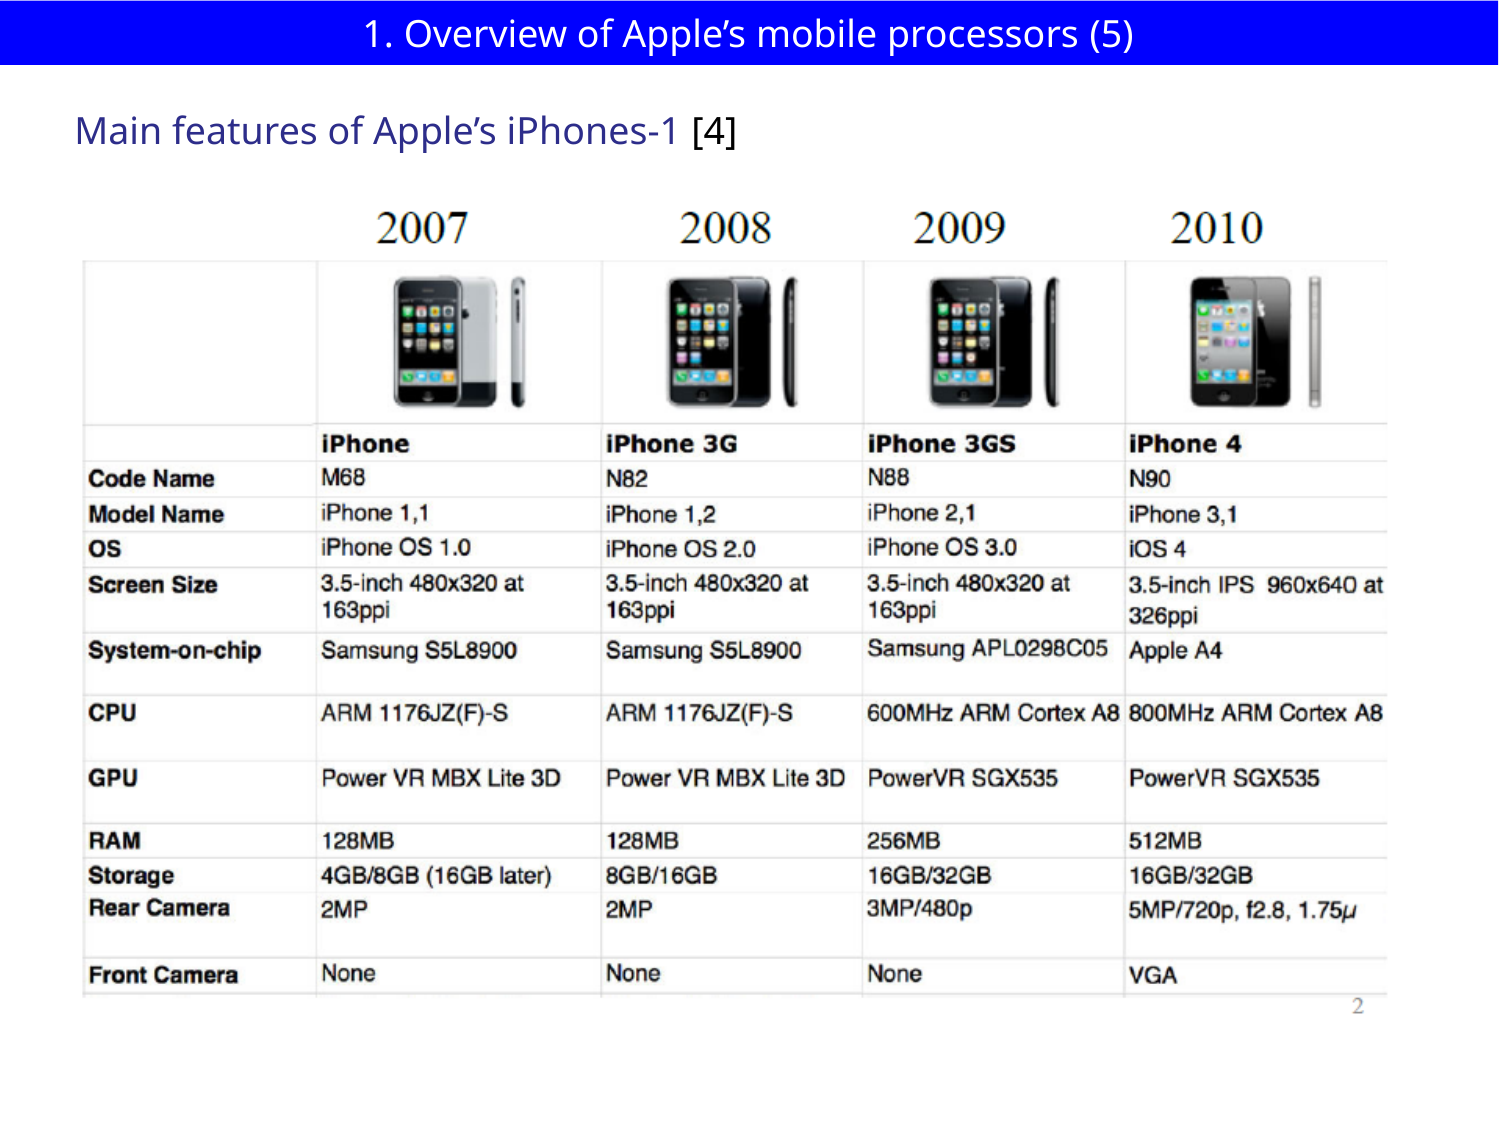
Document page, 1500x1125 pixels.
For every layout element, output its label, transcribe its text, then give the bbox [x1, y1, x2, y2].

title 1. Overview of Apple’s mobile processors (5) [0, 0, 1499, 65]
text_box Main features of Apple’s iPhones-1 [4] [59, 99, 753, 160]
picture [53, 184, 1447, 1035]
